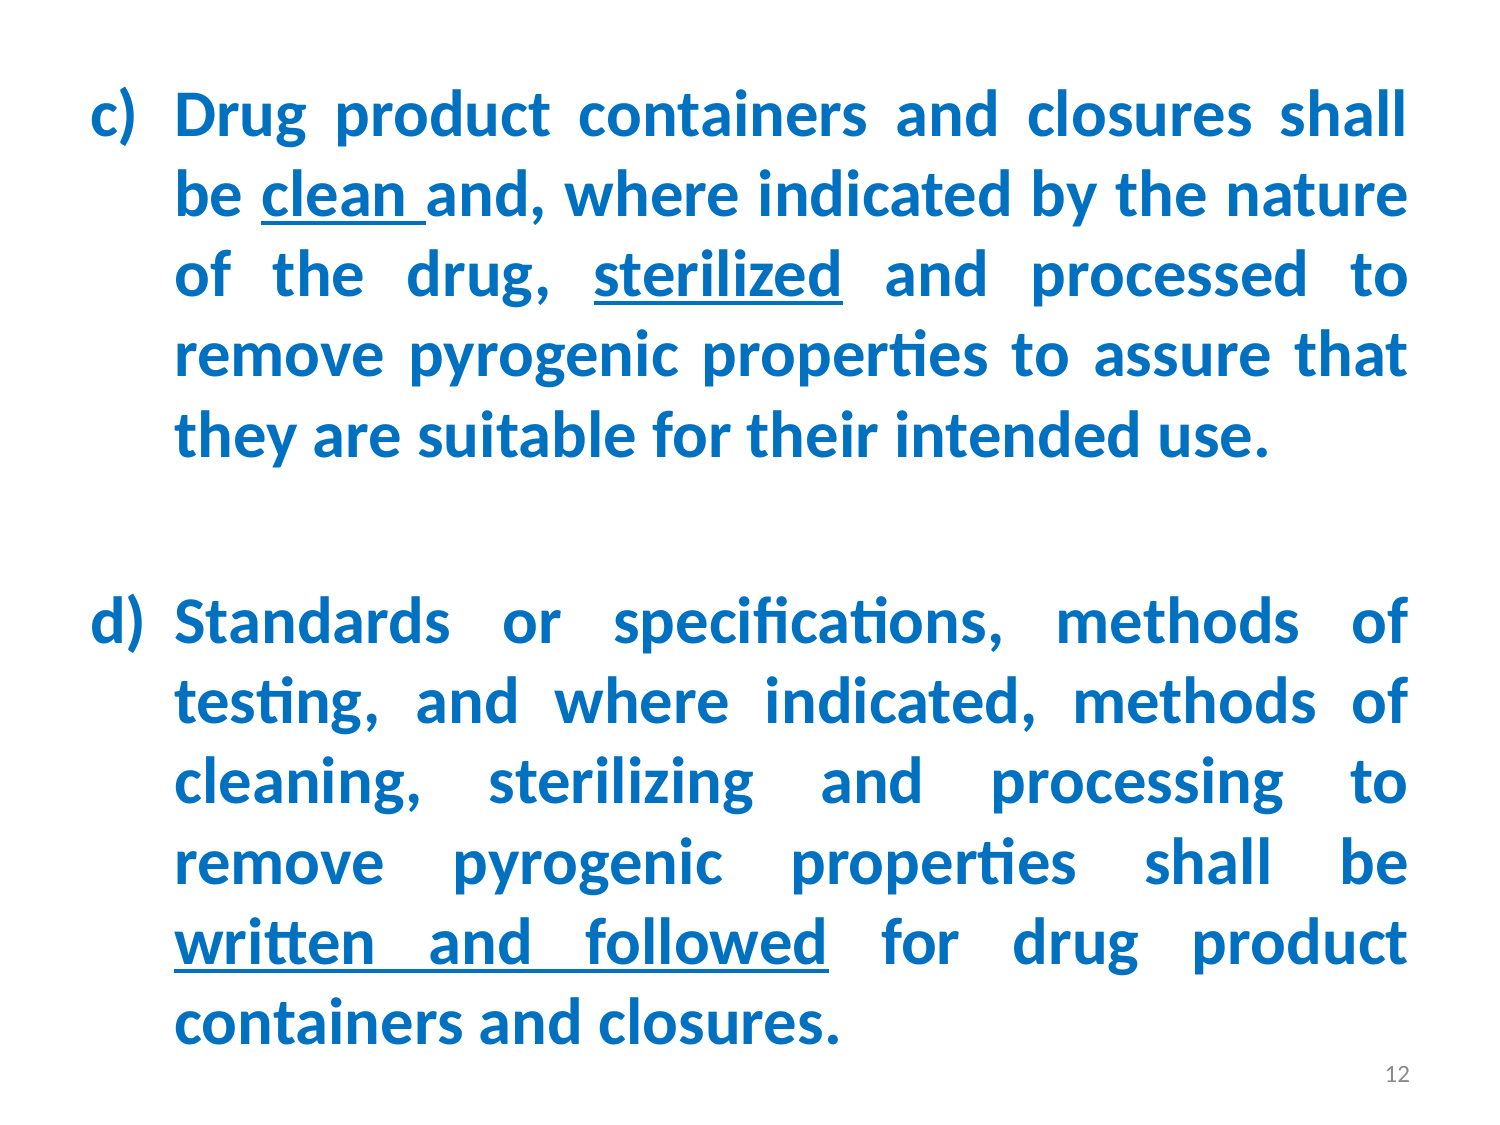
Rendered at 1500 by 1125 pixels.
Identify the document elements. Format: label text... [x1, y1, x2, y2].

slide_number 12 [1074, 1042, 1425, 1103]
list Drug product containers and closures shall be clean and, where indicated by the nature of the drug, sterilized and processed to remove pyrogenic properties to assure that they are suitable for their intended use. Standards or specifications, methods of testing, and where indicated, methods of cleaning, sterilizing and processing to remove pyrogenic properties shall be written and followed for drug product containers and closures. [75, 62, 1425, 1075]
